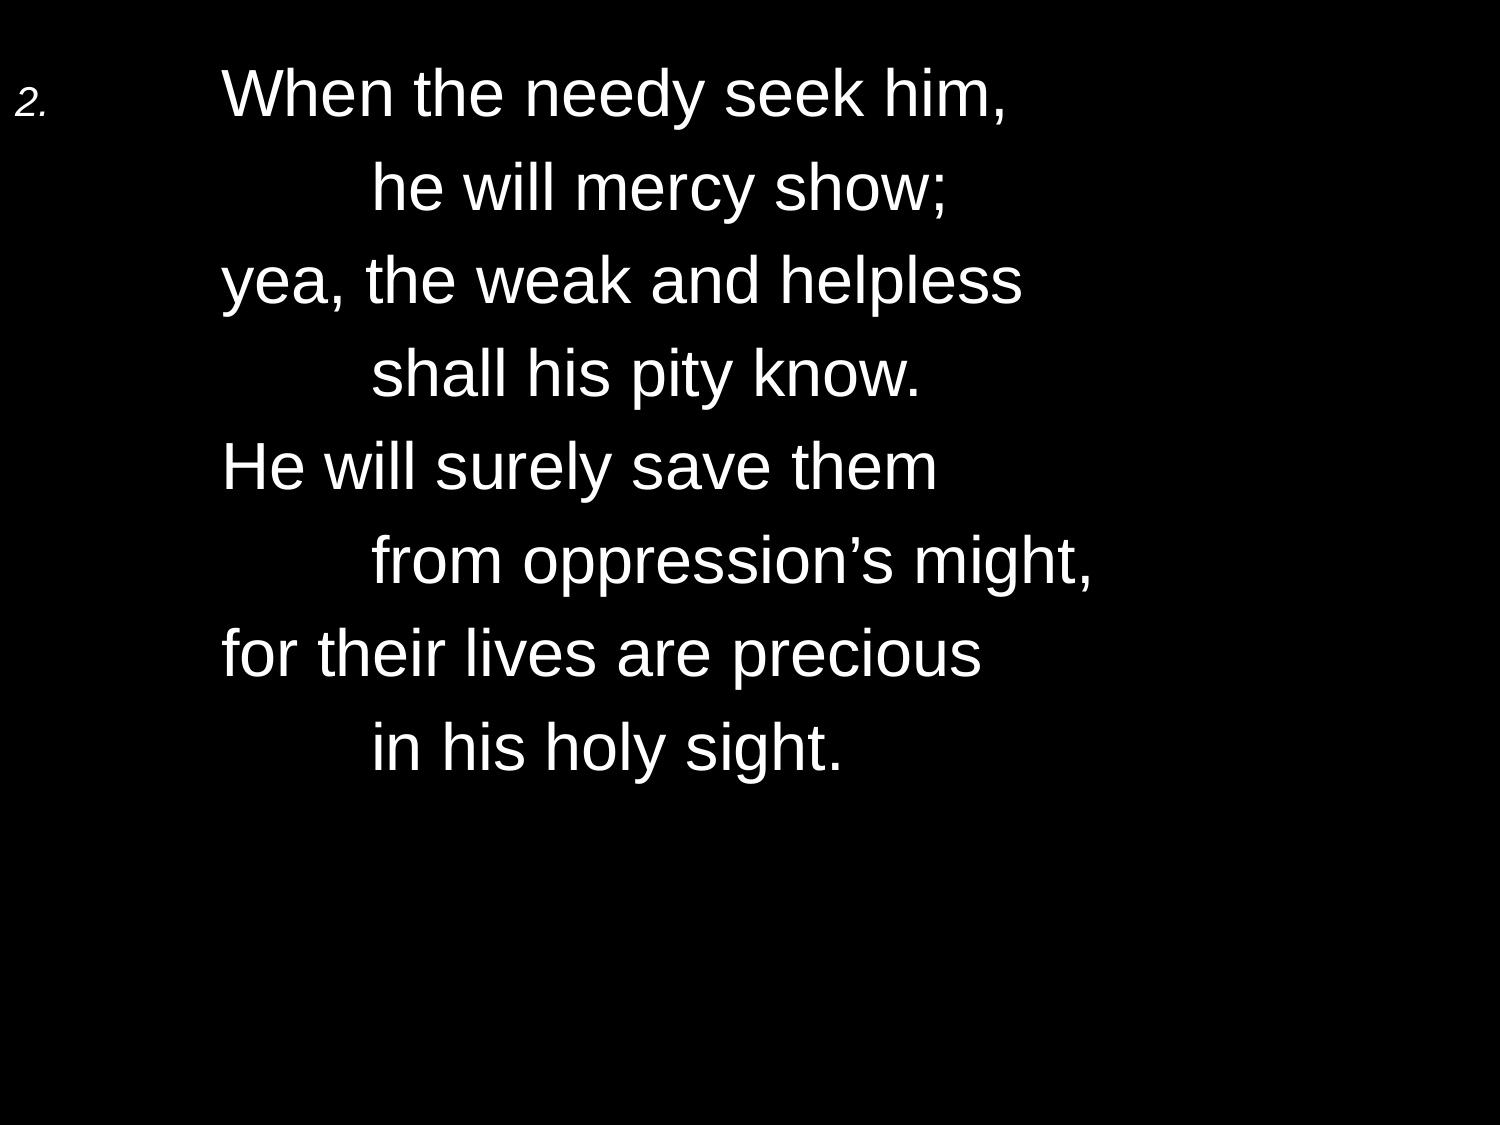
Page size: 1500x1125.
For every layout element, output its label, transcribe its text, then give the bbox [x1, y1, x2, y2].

list 2. When the needy seek him, he will mercy show; yea, the weak and helpless shall his pity know. He will surely save them from oppression’s might, for their lives are precious in his holy sight. [0, 42, 1500, 1047]
